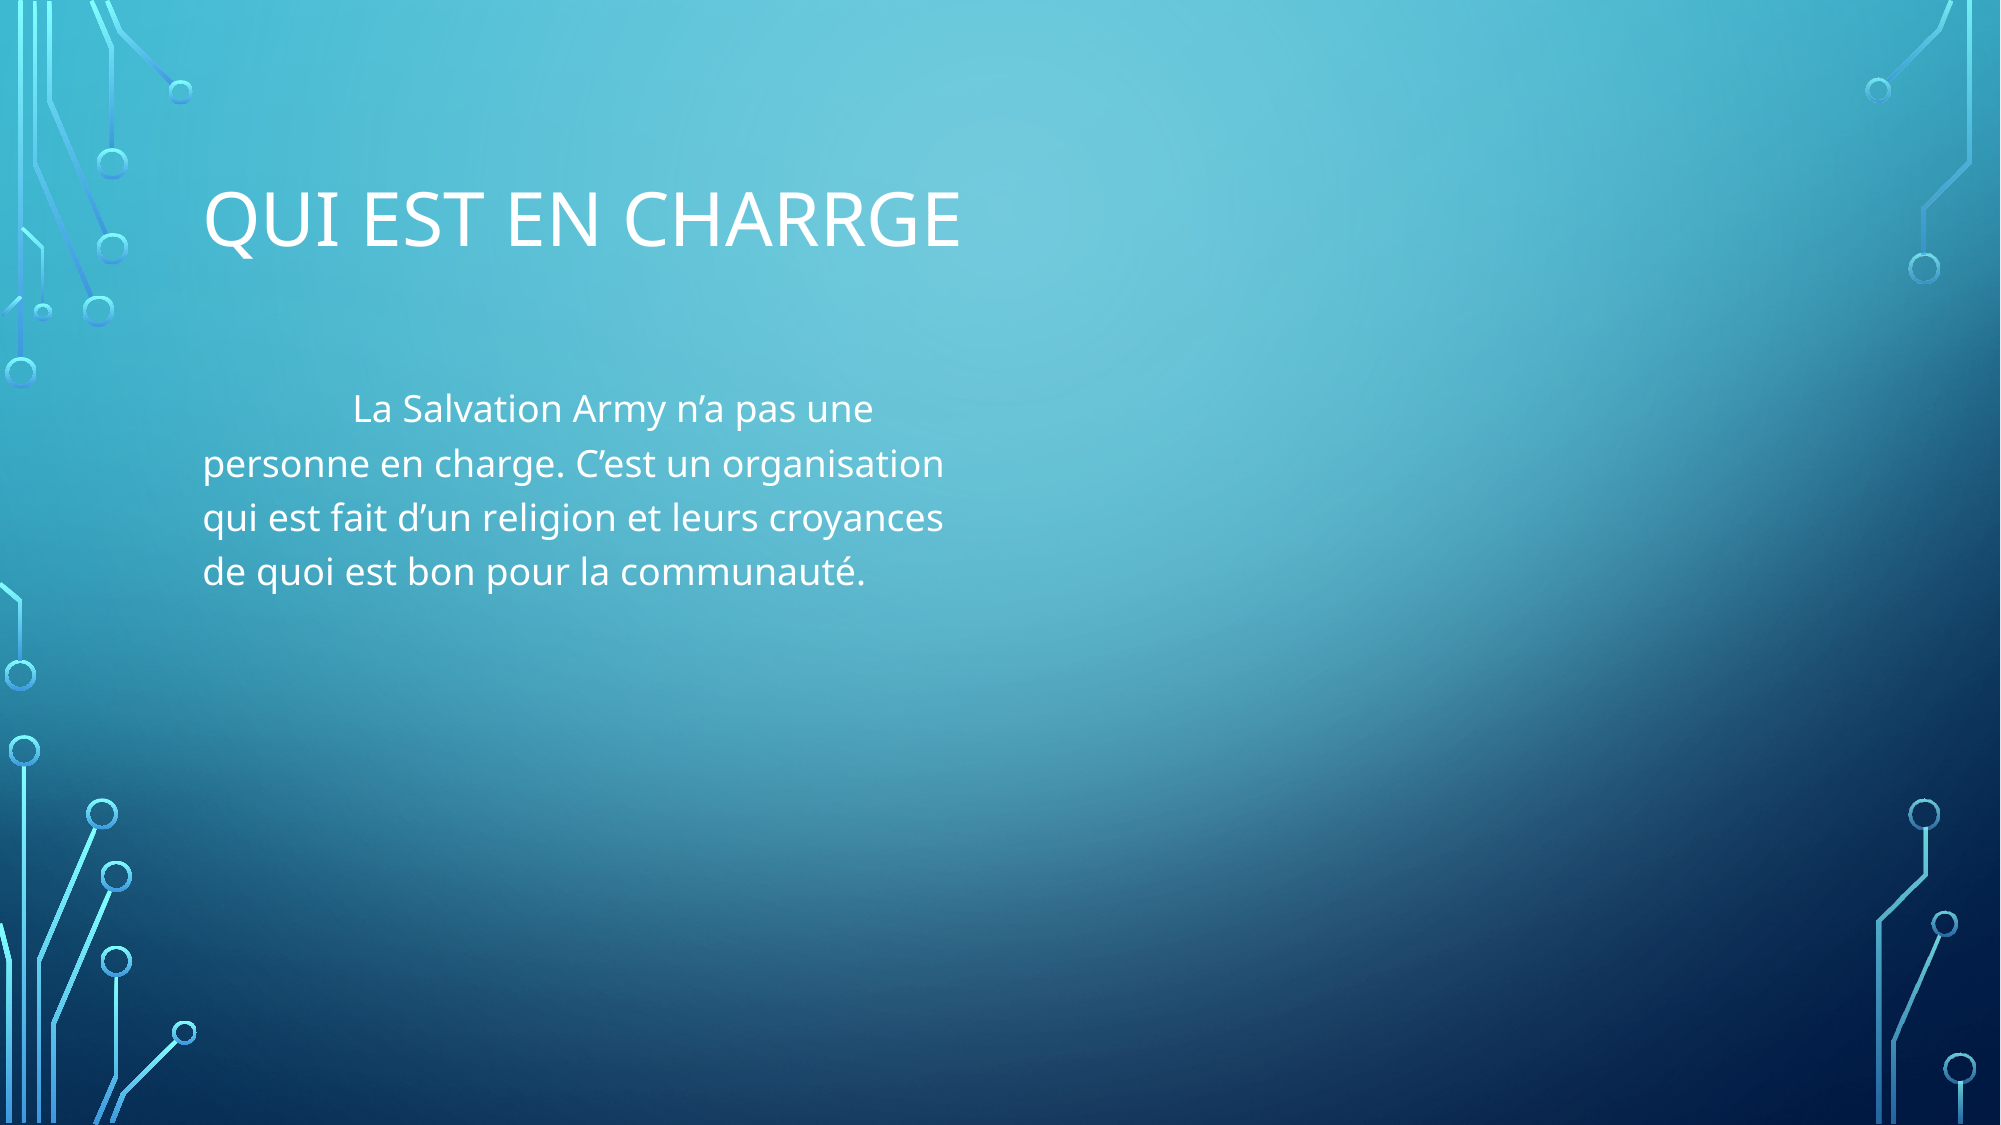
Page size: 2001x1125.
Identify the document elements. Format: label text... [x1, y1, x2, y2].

title Qui est en charrge [187, 101, 1813, 344]
list La Salvation Army n’a pas une personne en charge. C’est un organisation qui est fait d’un religion et leurs croyances de quoi est bon pour la communauté. [187, 369, 988, 950]
